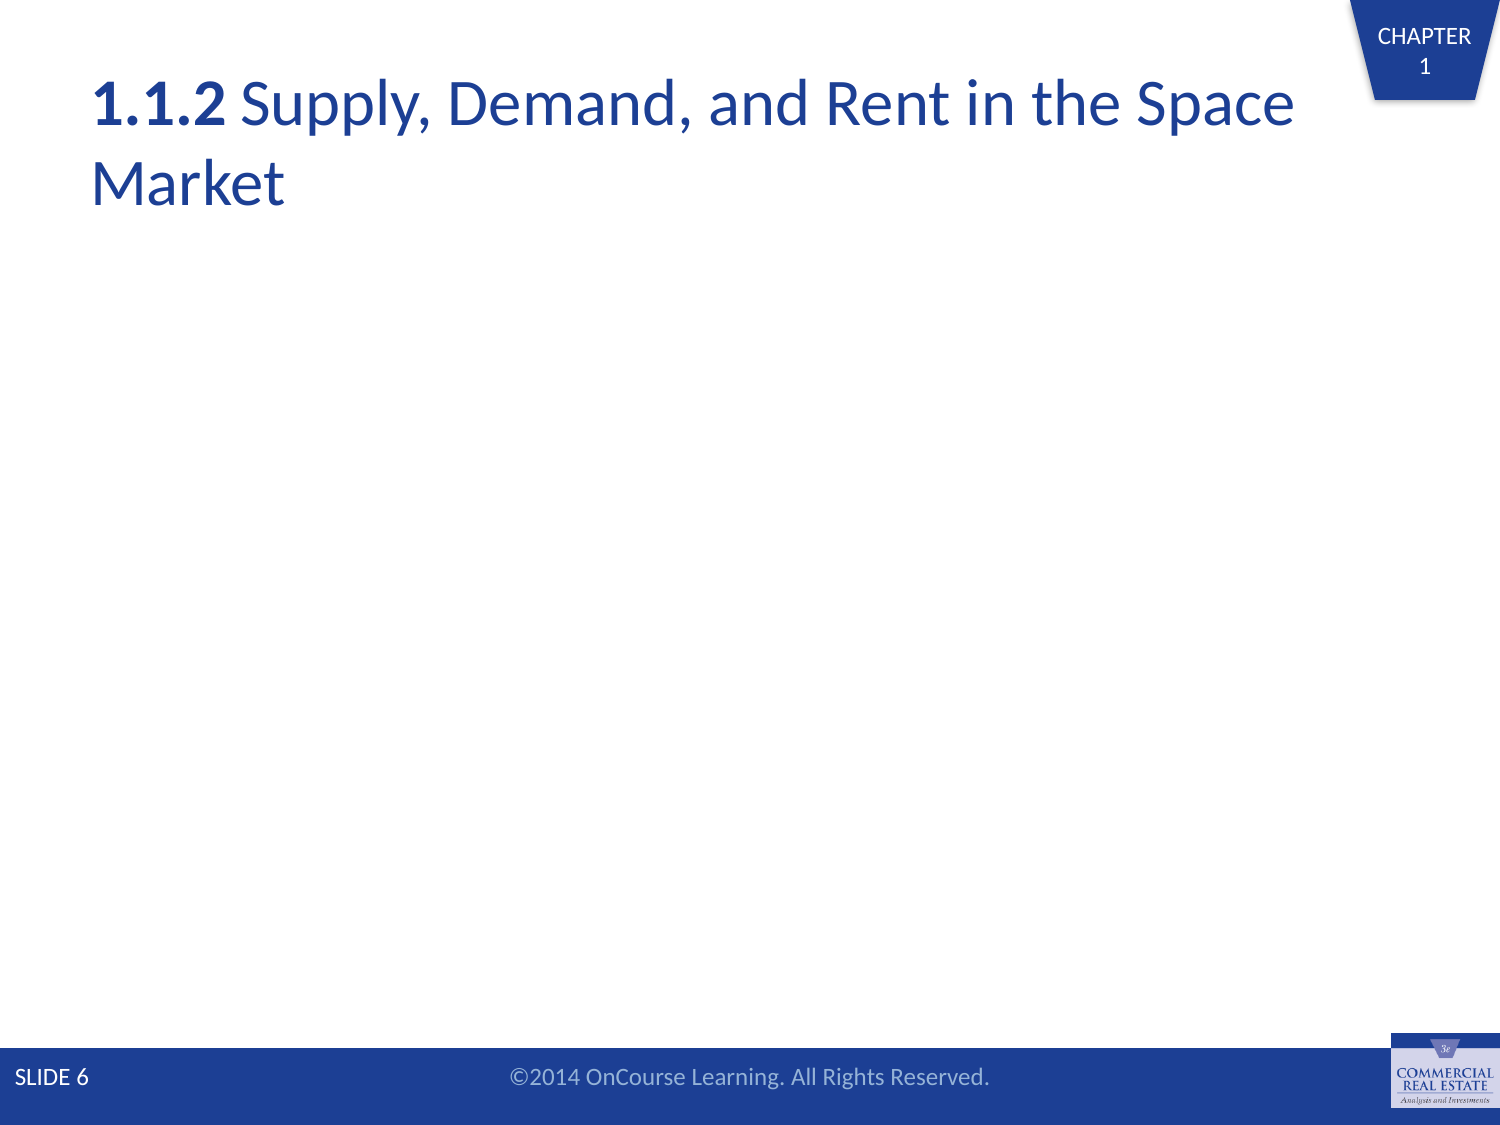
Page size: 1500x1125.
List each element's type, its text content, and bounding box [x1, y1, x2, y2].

slide_number SLIDE 6 [0, 1052, 350, 1113]
picture [1391, 1033, 1500, 1108]
title 1.1.2 Supply, Demand, and Rent in the Space Market [75, 45, 1350, 233]
